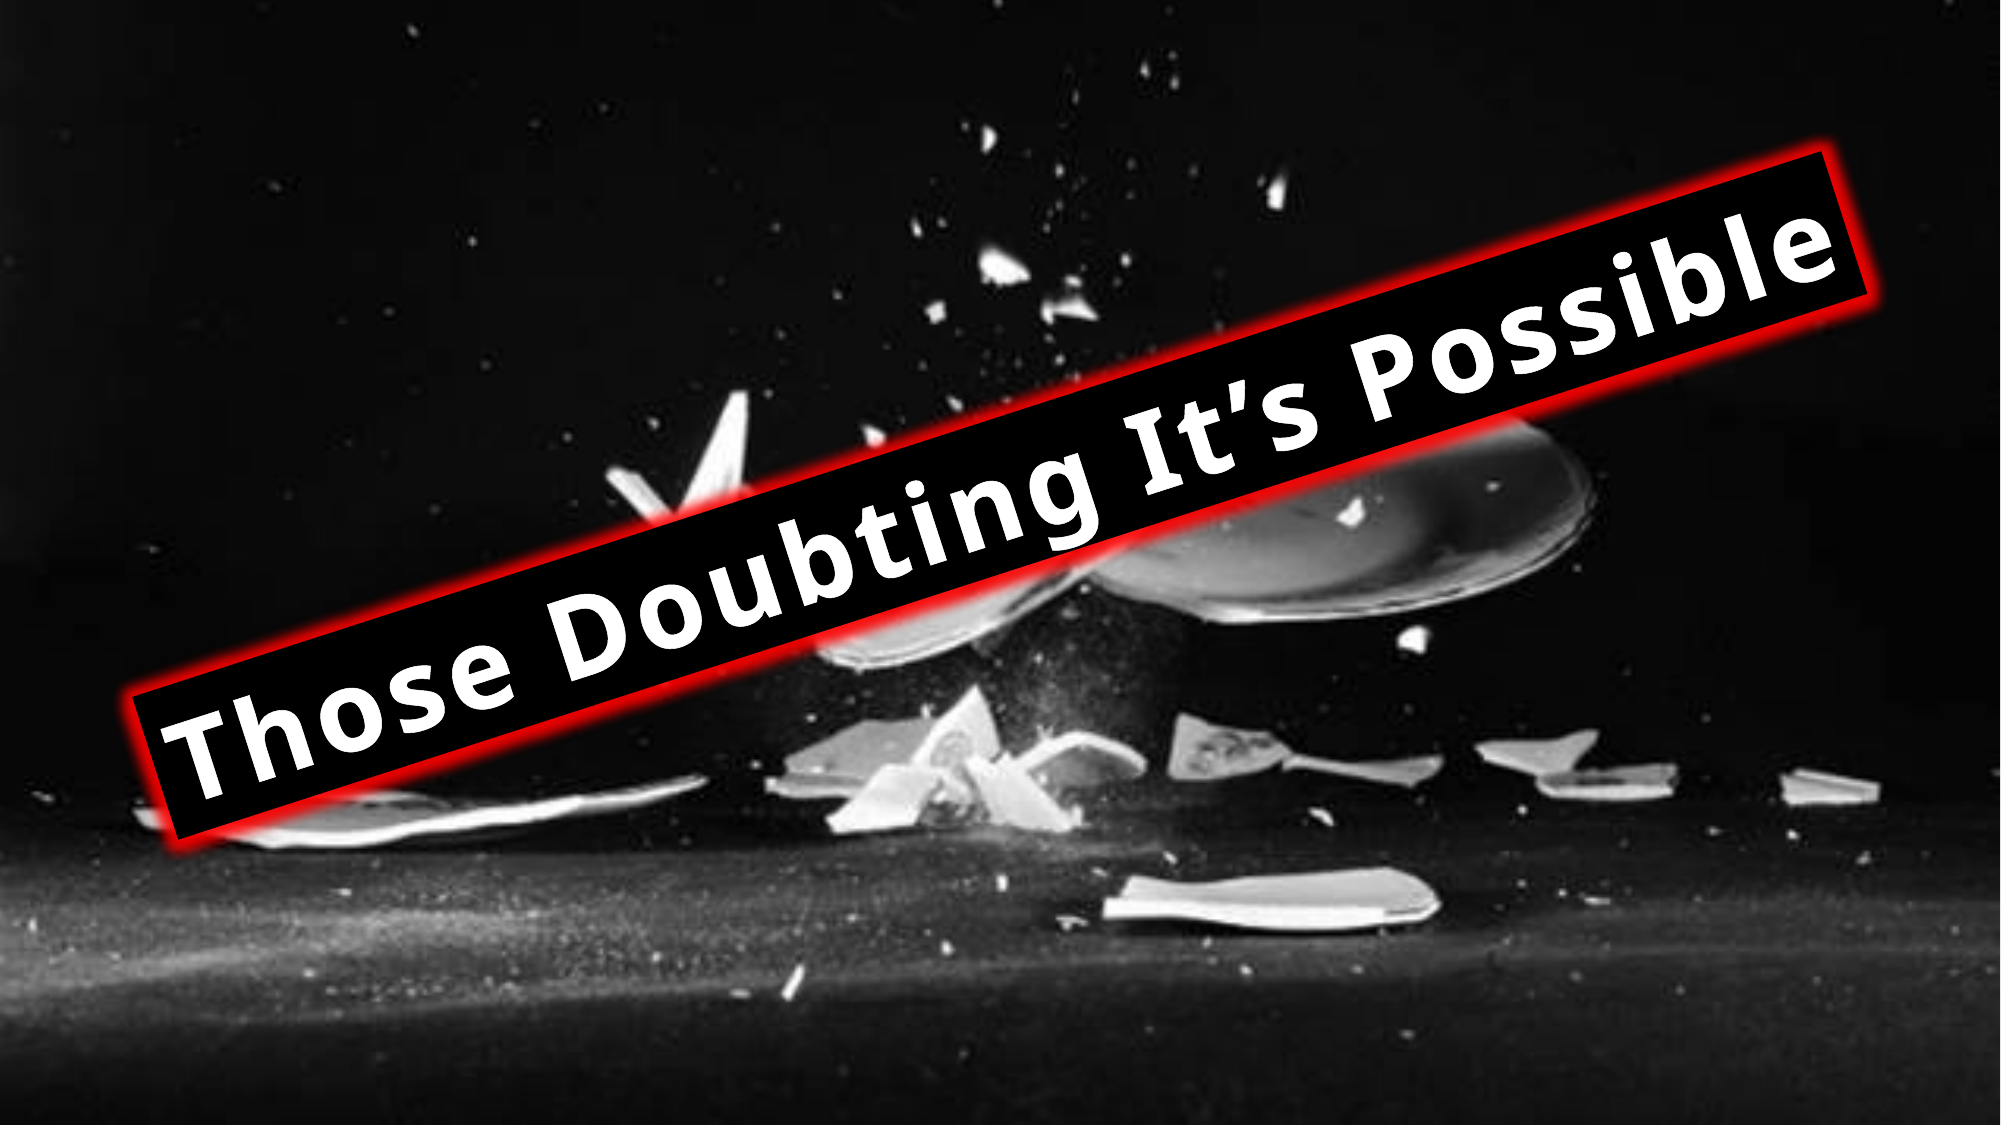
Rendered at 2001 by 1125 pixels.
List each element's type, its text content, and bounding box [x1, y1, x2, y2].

picture [0, 0, 2001, 1125]
text_box Those Doubting It’s Possible [132, 151, 1868, 840]
